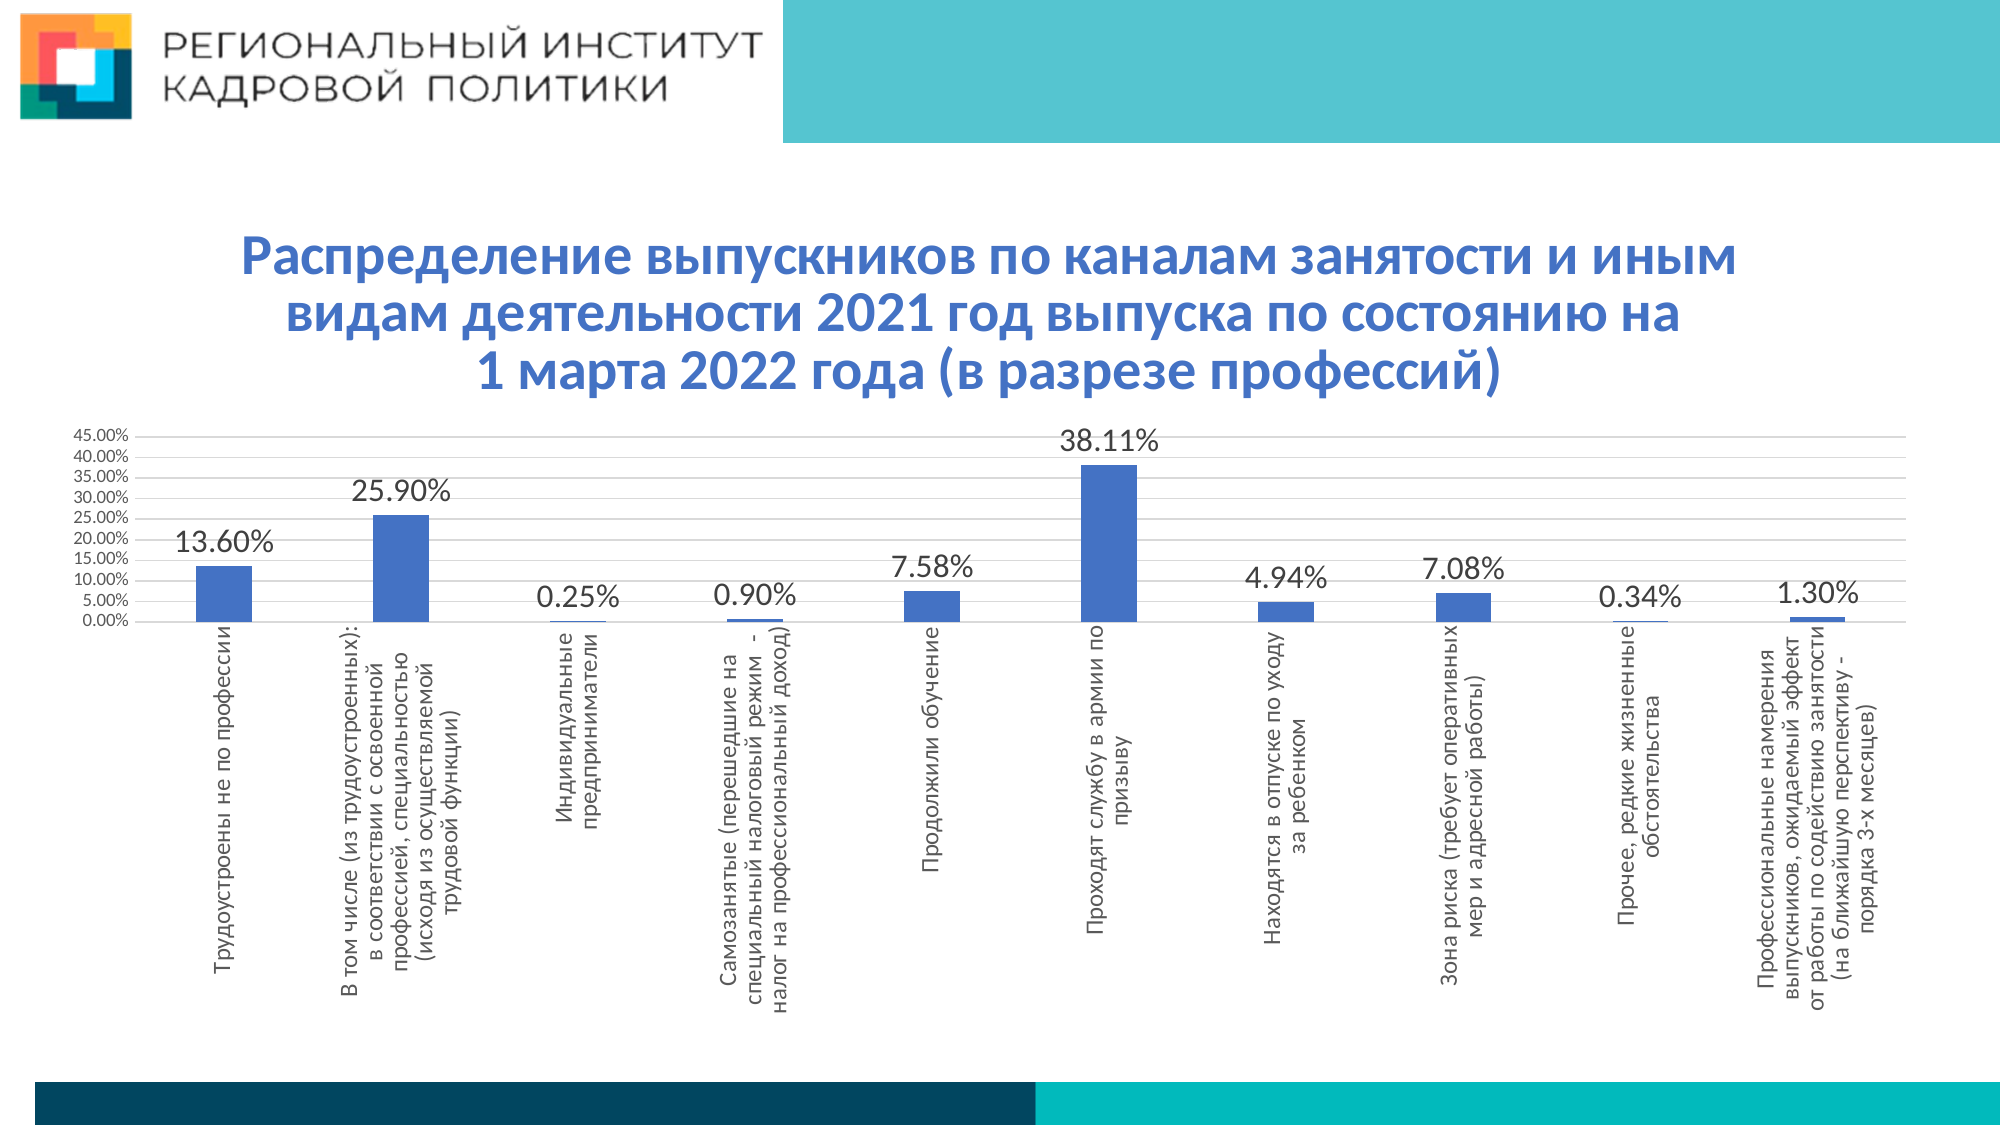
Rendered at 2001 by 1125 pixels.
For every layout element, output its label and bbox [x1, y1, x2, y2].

picture [0, 0, 2000, 143]
chart [35, 188, 1945, 1015]
picture [1036, 1082, 2000, 1125]
